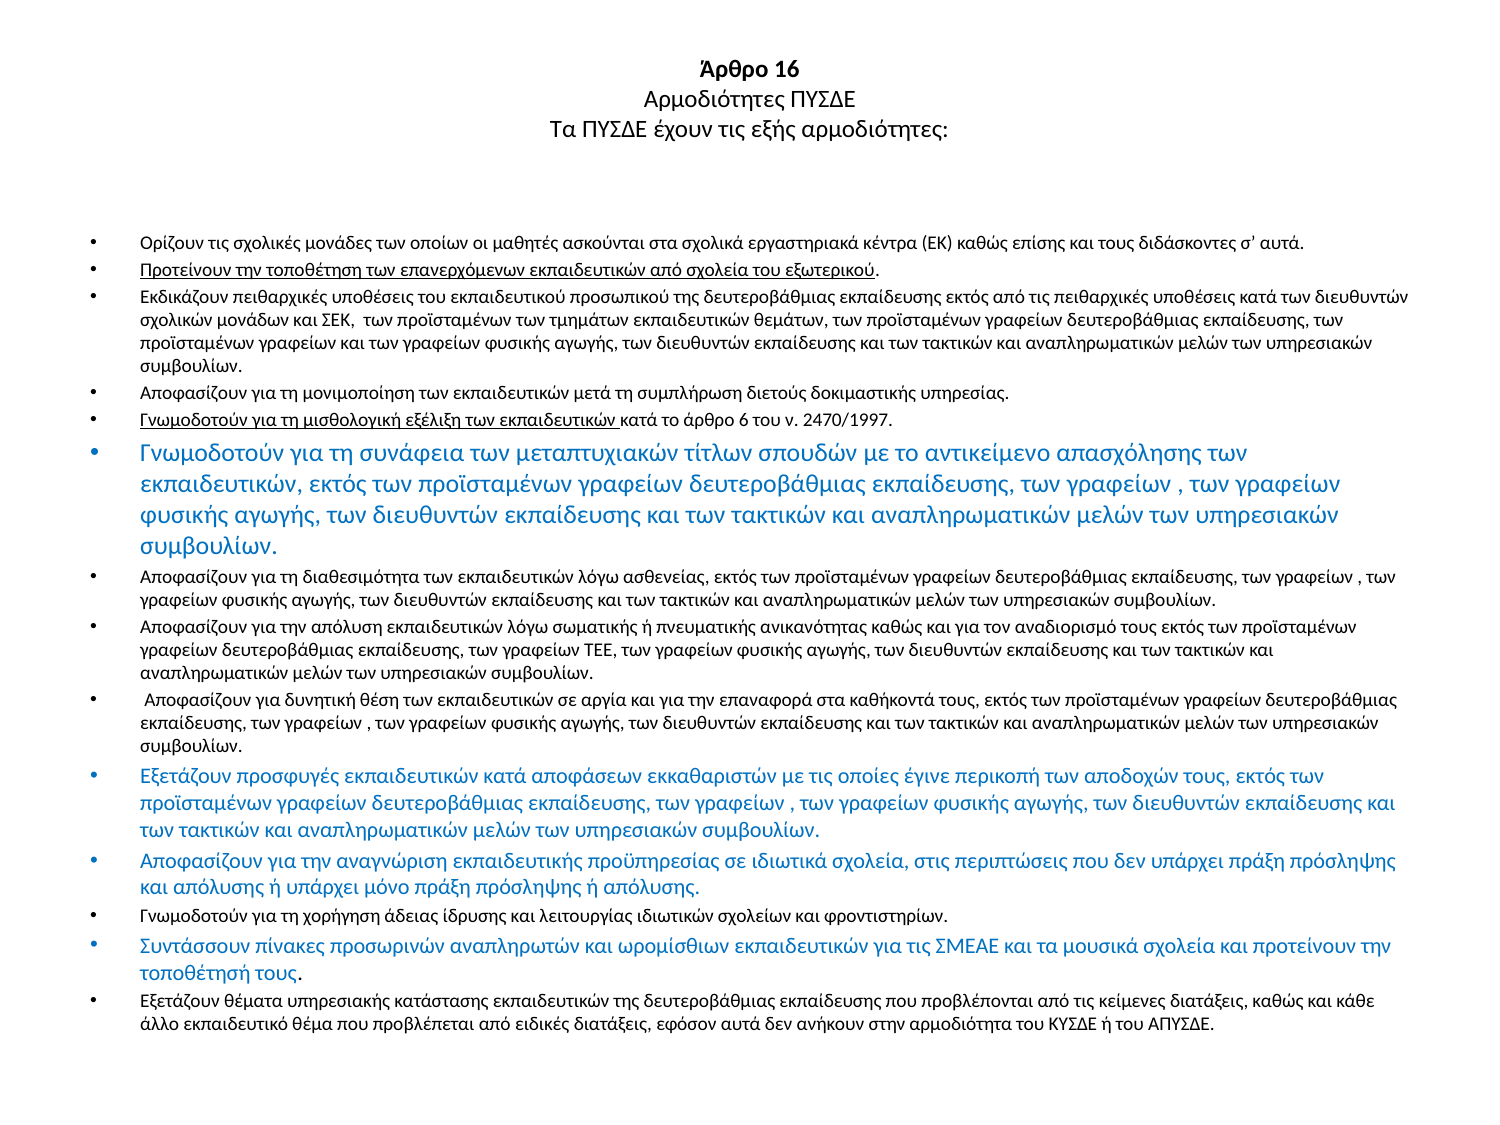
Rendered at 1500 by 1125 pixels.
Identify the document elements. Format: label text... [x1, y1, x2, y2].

title Άρθρο 16 Αρμοδιότητες ΠΥΣΔΕ Τα ΠΥΣΔΕ έχουν τις εξής αρμοδιότητες: [75, 45, 1425, 222]
list Ορίζουν τις σχολικές μονάδες των οποίων οι μαθητές ασκούνται στα σχολικά εργαστηριακά κέντρα (ΕΚ) καθώς επίσης και τους διδάσκοντες σ’ αυτά. Προτείνουν την τοποθέτηση των επανερχόμενων εκπαιδευτικών από σχολεία του εξωτερικού. Εκδικάζουν πειθαρχικές υποθέσεις του εκπαιδευτικού προσωπικού της δευτεροβάθμιας εκπαίδευσης εκτός από τις πειθαρχικές υποθέσεις κατά των διευθυντών σχολικών μονάδων και ΣΕΚ, των προϊσταμένων των τμημάτων εκπαιδευτικών θεμάτων, των προϊσταμένων γραφείων δευτεροβάθμιας εκπαίδευσης, των προϊσταμένων γραφείων και των γραφείων φυσικής αγωγής, των διευθυντών εκπαίδευσης και των τακτικών και αναπληρωματικών μελών των υπηρεσιακών συμβουλίων. Αποφασίζουν για τη μονιμοποίηση των εκπαιδευτικών μετά τη συμπλήρωση διετούς δοκιμαστικής υπηρεσίας. Γνωμοδοτούν για τη μισθολογική εξέλιξη των εκπαιδευτικών κατά το άρθρο 6 του ν. 2470/1997. Γνωμοδοτούν για τη συνάφεια των μεταπτυχιακών τίτλων σπουδών με το αντικείμενο απασχόλησης των εκπαιδευτικών, εκτός των προϊσταμένων γραφείων δευτεροβάθμιας εκπαίδευσης, των γραφείων , των γραφείων φυσικής αγωγής, των διευθυντών εκπαίδευσης και των τακτικών και αναπληρωματικών μελών των υπηρεσιακών συμβουλίων. Αποφασίζουν για τη διαθεσιμότητα των εκπαιδευτικών λόγω ασθενείας, εκτός των προϊσταμένων γραφείων δευτεροβάθμιας εκπαίδευσης, των γραφείων , των γραφείων φυσικής αγωγής, των διευθυντών εκπαίδευσης και των τακτικών και αναπληρωματικών μελών των υπηρεσιακών συμβουλίων. Αποφασίζουν για την απόλυση εκπαιδευτικών λόγω σωματικής ή πνευματικής ανικανότητας καθώς και για τον αναδιορισμό τους εκτός των προϊσταμένων γραφείων δευτεροβάθμιας εκπαίδευσης, των γραφείων ΤΕΕ, των γραφείων φυσικής αγωγής, των διευθυντών εκπαίδευσης και των τακτικών και αναπληρωματικών μελών των υπηρεσιακών συμβουλίων. Αποφασίζουν για δυνητική θέση των εκπαιδευτικών σε αργία και για την επαναφορά στα καθήκοντά τους, εκτός των προϊσταμένων γραφείων δευτεροβάθμιας εκπαίδευσης, των γραφείων , των γραφείων φυσικής αγωγής, των διευθυντών εκπαίδευσης και των τακτικών και αναπληρωματικών μελών των υπηρεσιακών συμβουλίων. Εξετάζουν προσφυγές εκπαιδευτικών κατά αποφάσεων εκκαθαριστών με τις οποίες έγινε περικοπή των αποδοχών τους, εκτός των προϊσταμένων γραφείων δευτεροβάθμιας εκπαίδευσης, των γραφείων , των γραφείων φυσικής αγωγής, των διευθυντών εκπαίδευσης και των τακτικών και αναπληρωματικών μελών των υπηρεσιακών συμβουλίων. Αποφασίζουν για την αναγνώριση εκπαιδευτικής προϋπηρεσίας σε ιδιωτικά σχολεία, στις περιπτώσεις που δεν υπάρχει πράξη πρόσληψης και απόλυσης ή υπάρχει μόνο πράξη πρόσληψης ή απόλυσης. Γνωμοδοτούν για τη χορήγηση άδειας ίδρυσης και λειτουργίας ιδιωτικών σχολείων και φροντιστηρίων. Συντάσσουν πίνακες προσωρινών αναπληρωτών και ωρομίσθιων εκπαιδευτικών για τις ΣΜΕΑΕ και τα μουσικά σχολεία και προτείνουν την τοποθέτησή τους. Εξετάζουν θέματα υπηρεσιακής κατάστασης εκπαιδευτικών της δευτεροβάθμιας εκπαίδευσης που προβλέπονται από τις κείμενες διατάξεις, καθώς και κάθε άλλο εκπαιδευτικό θέμα που προβλέπεται από ειδικές διατάξεις, εφόσον αυτά δεν ανήκουν στην αρμοδιότητα του ΚΥΣΔΕ ή του ΑΠΥΣΔΕ. [75, 222, 1425, 1055]
